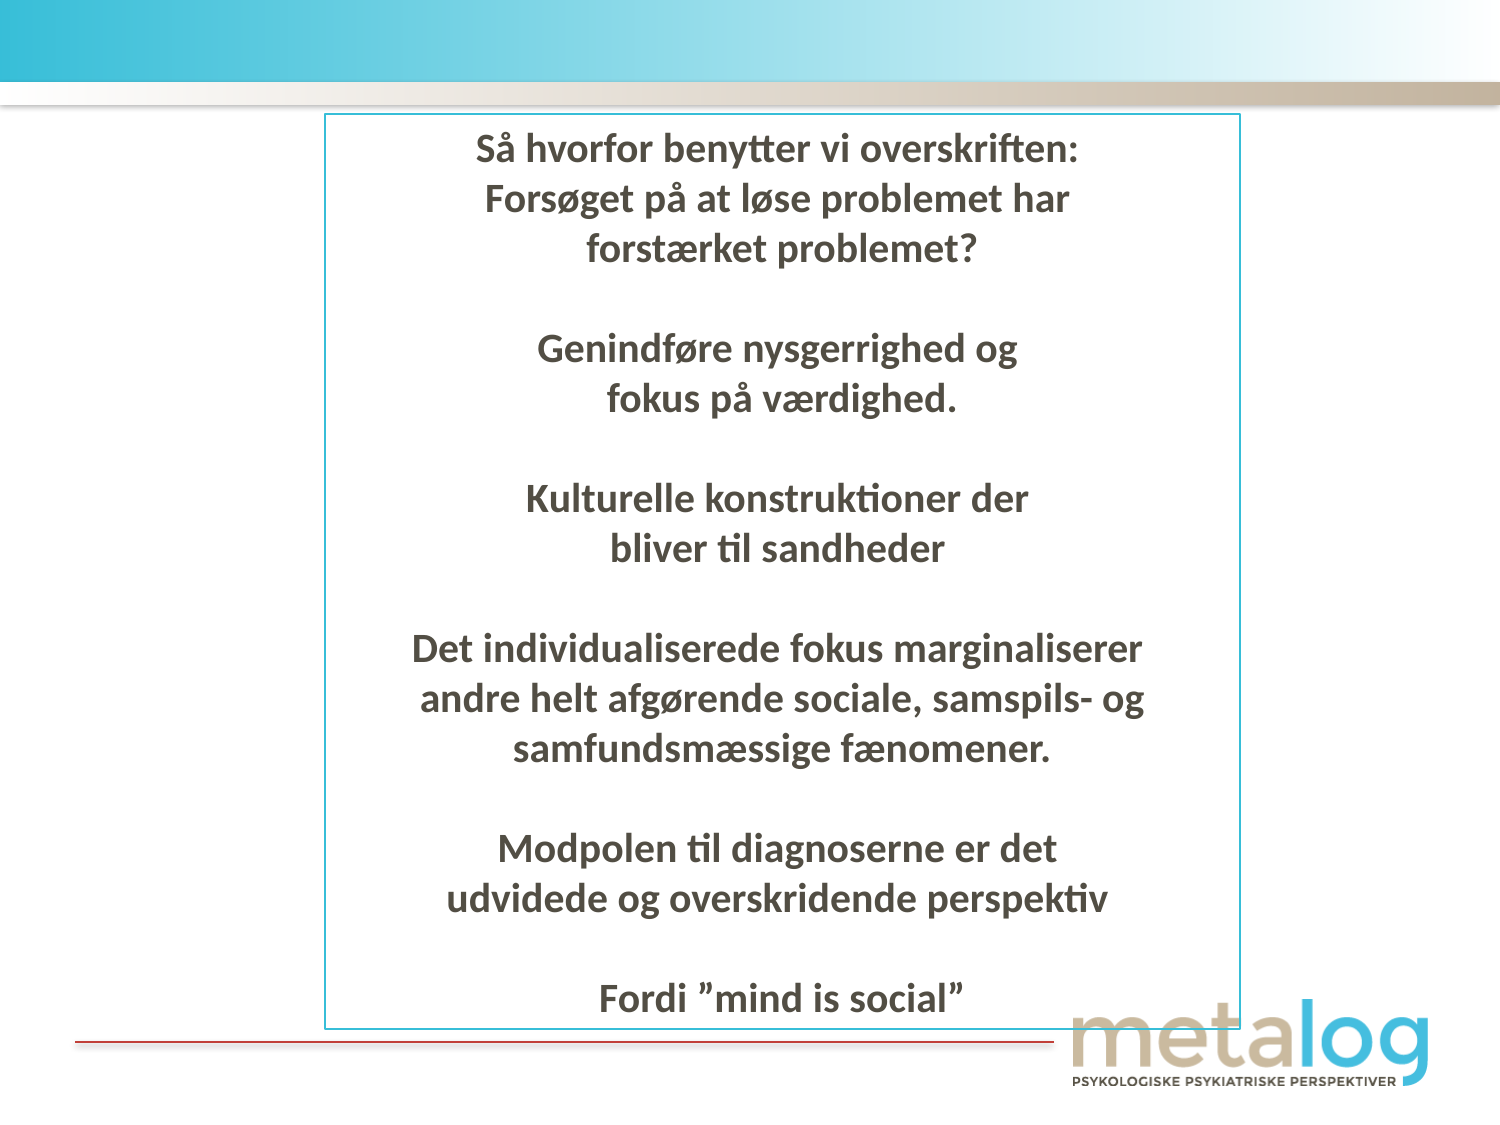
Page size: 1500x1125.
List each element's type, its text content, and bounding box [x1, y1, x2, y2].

text_box Så hvorfor benytter vi overskriften: Forsøget på at løse problemet har forstærket problemet? Genindføre nysgerrighed og fokus på værdighed. Kulturelle konstruktioner der bliver til sandheder Det individualiserede fokus marginaliserer andre helt afgørende sociale, samspils- og samfundsmæssige fænomener. Modpolen til diagnoserne er det udvidede og overskridende perspektiv Fordi ”mind is social” [324, 113, 1241, 1029]
picture [1073, 999, 1428, 1086]
